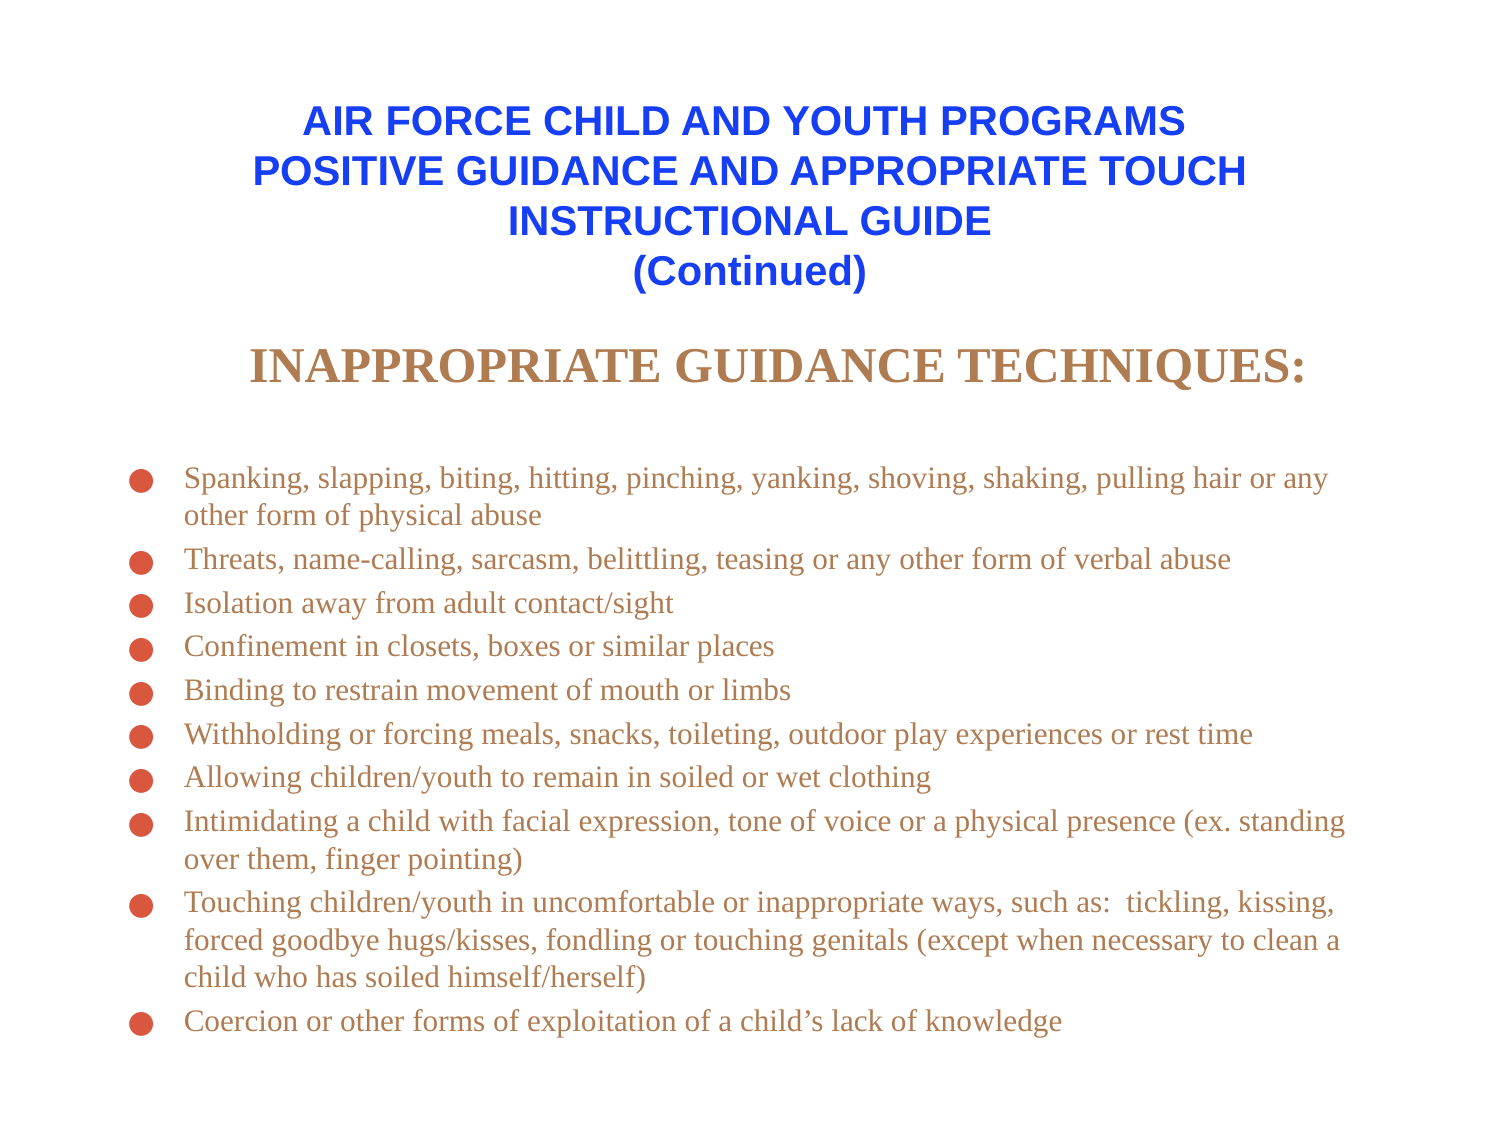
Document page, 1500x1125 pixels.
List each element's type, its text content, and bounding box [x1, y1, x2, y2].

list INAPPROPRIATE GUIDANCE TECHNIQUES: Spanking, slapping, biting, hitting, pinching, yanking, shoving, shaking, pulling hair or any other form of physical abuse Threats, name-calling, sarcasm, belittling, teasing or any other form of verbal abuse Isolation away from adult contact/sight Confinement in closets, boxes or similar places Binding to restrain movement of mouth or limbs Withholding or forcing meals, snacks, toileting, outdoor play experiences or rest time Allowing children/youth to remain in soiled or wet clothing Intimidating a child with facial expression, tone of voice or a physical presence (ex. standing over them, finger pointing) Touching children/youth in uncomfortable or inappropriate ways, such as: tickling, kissing, forced goodbye hugs/kisses, fondling or touching genitals (except when necessary to clean a child who has soiled himself/herself) Coercion or other forms of exploitation of a child’s lack of knowledge [112, 324, 1388, 1000]
title AIR FORCE CHILD AND YOUTH PROGRAMS POSITIVE GUIDANCE AND APPROPRIATE TOUCH INSTRUCTIONAL GUIDE (Continued) [112, 99, 1388, 288]
